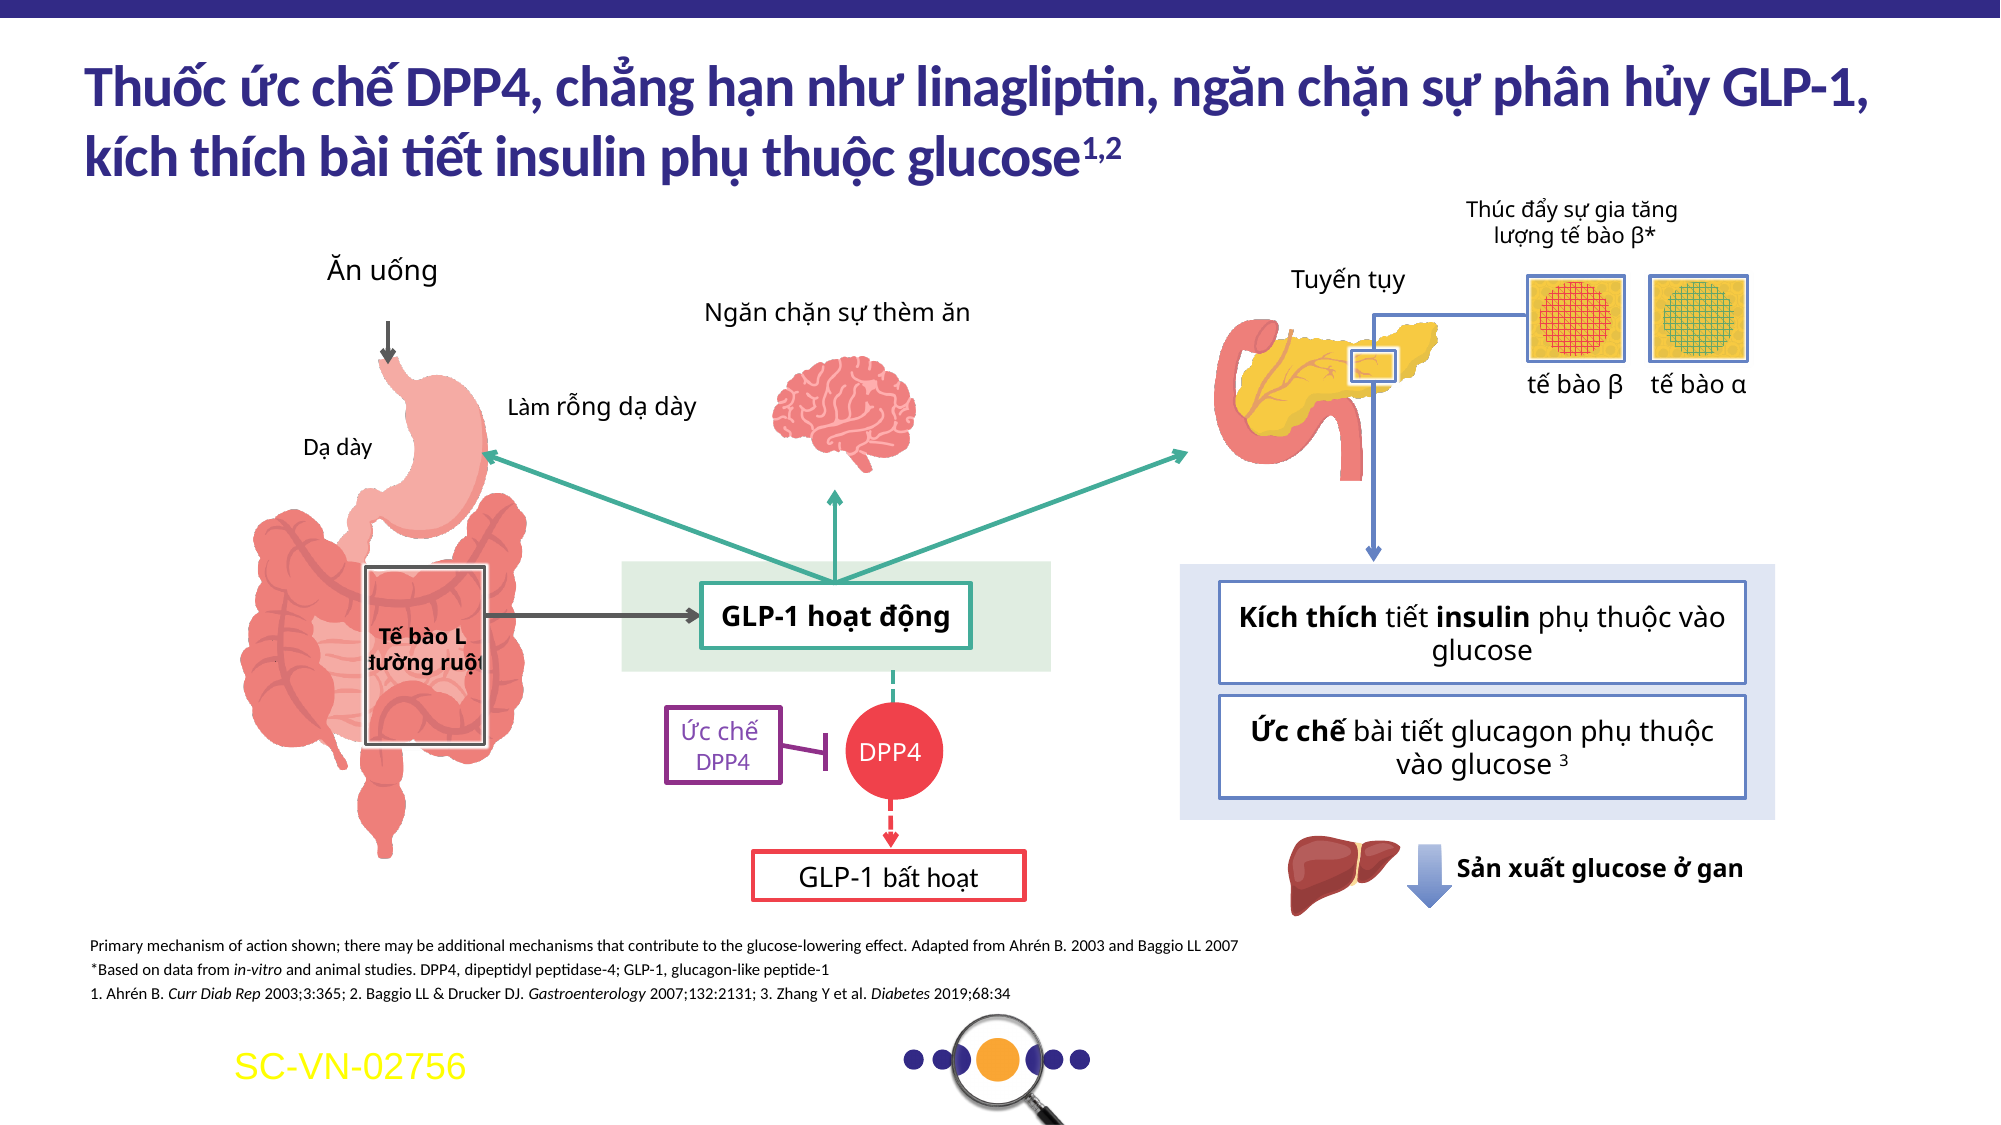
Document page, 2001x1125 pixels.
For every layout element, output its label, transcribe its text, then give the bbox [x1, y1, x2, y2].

text_box SC-VN-02756 [219, 1034, 1229, 1094]
title Thuốc ức chế DPP4, chẳng hạn như linagliptin, ngăn chặn sự phân hủy GLP-1, kích thích bài tiết insulin phụ thuộc glucose1,2 [84, 48, 1912, 120]
picture [882, 1094, 1118, 1125]
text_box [224, 187, 1794, 917]
picture [882, 1003, 1118, 1034]
list Primary mechanism of action shown; there may be additional mechanisms that contribute to the glucose-lowering effect. Adapted from Ahrén B. 2003 and Baggio LL 2007 *Based on data from in-vitro and animal studies. DPP4, dipeptidyl peptidase-4; GLP-1, glucagon-like peptide-1 1. Ahrén B. Curr Diab Rep 2003;3:365; 2. Baggio LL & Drucker DJ. Gastroenterology 2007;132:2131; 3. Zhang Y et al. Diabetes 2019;68:34 [0, 969, 1912, 1003]
